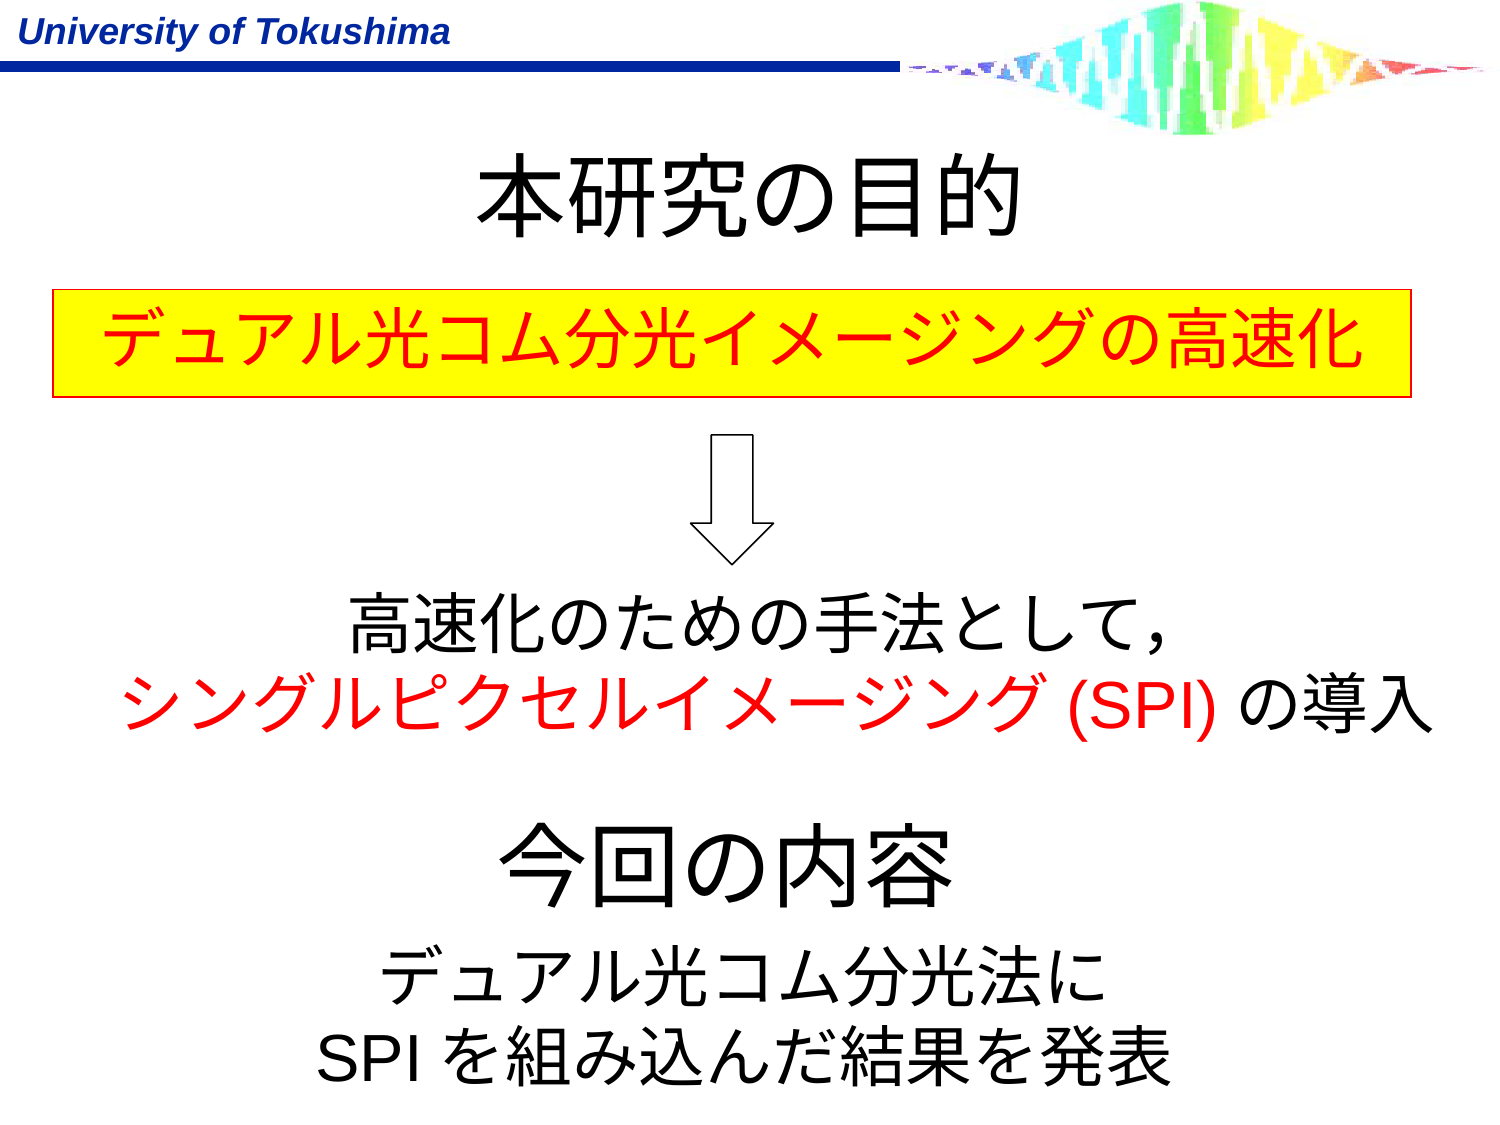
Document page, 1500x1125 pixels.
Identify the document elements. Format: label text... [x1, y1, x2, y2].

list デュアル光コム分光イメージングの高速化 [52, 289, 1412, 398]
text_box [690, 434, 774, 565]
picture [900, 0, 1500, 138]
text_box 高速化のための手法として， シングルピクセルイメージング(SPI)の導入 [102, 574, 1450, 749]
title 本研究の目的 [112, 99, 1388, 288]
text_box 今回の内容 [88, 769, 1364, 958]
text_box デュアル光コム分光法に SPIを組み込んだ結果を発表 [53, 927, 1436, 1103]
